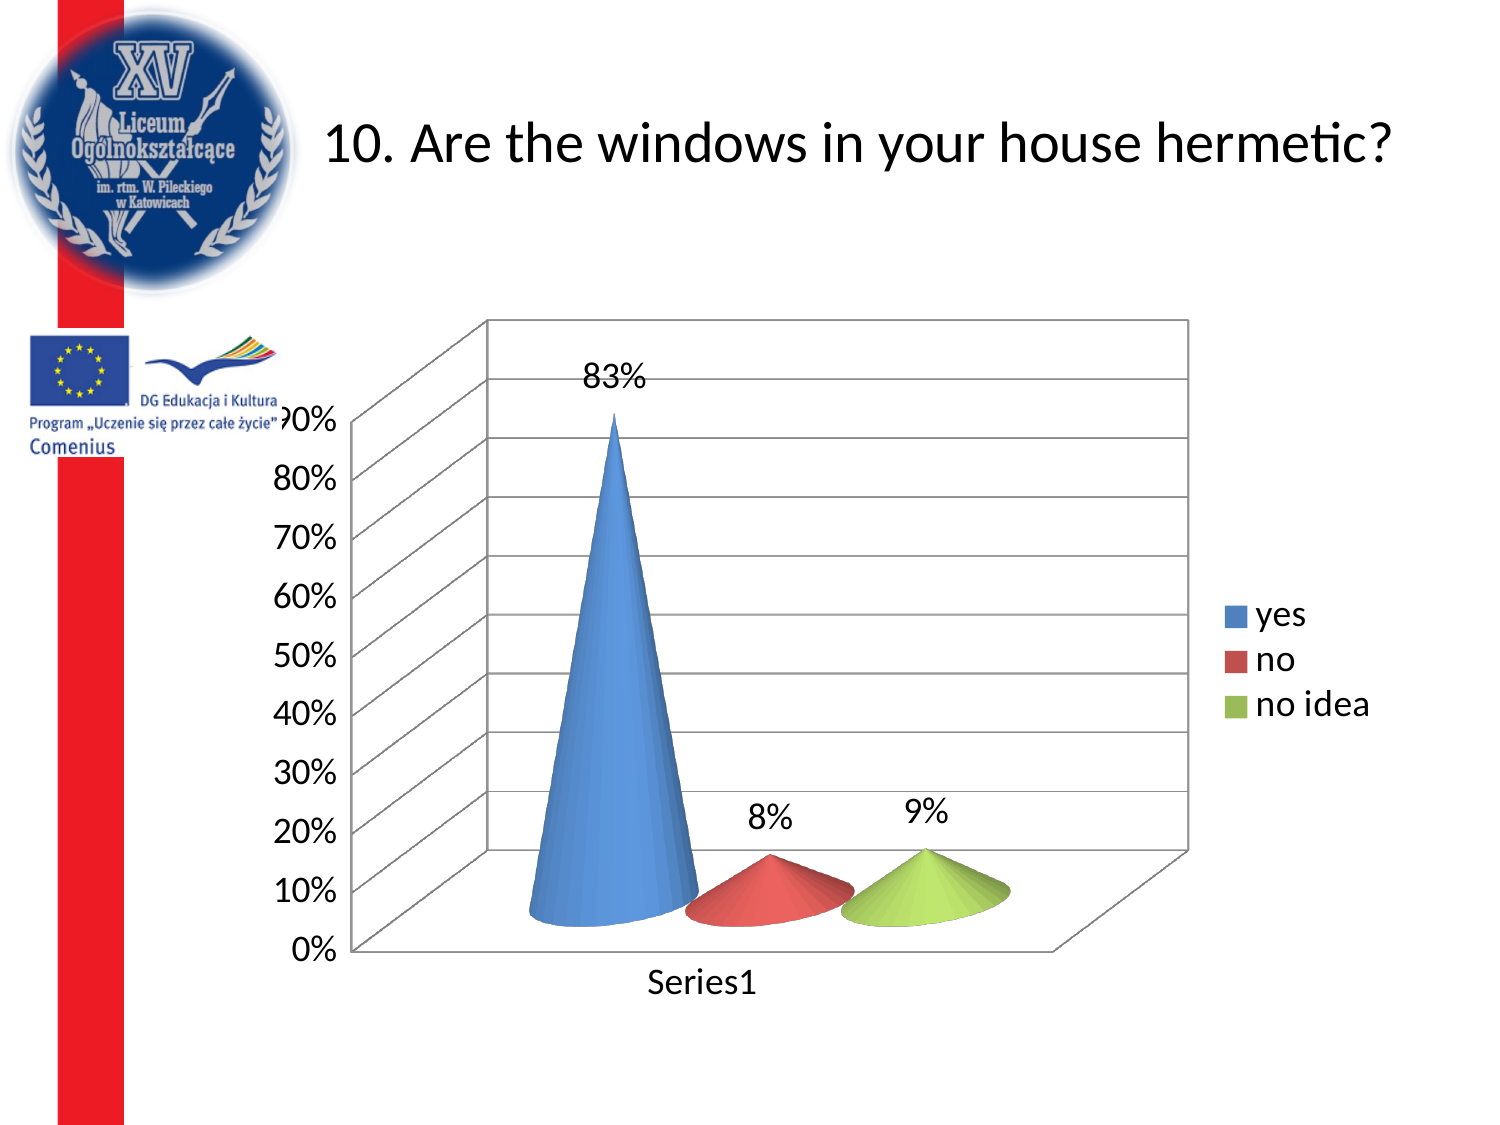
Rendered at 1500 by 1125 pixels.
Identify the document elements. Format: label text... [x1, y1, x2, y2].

title 10. Are the windows in your house hermetic? [308, 45, 1425, 233]
picture [0, 304, 282, 1125]
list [0, 0, 305, 304]
chart [249, 304, 1395, 1020]
